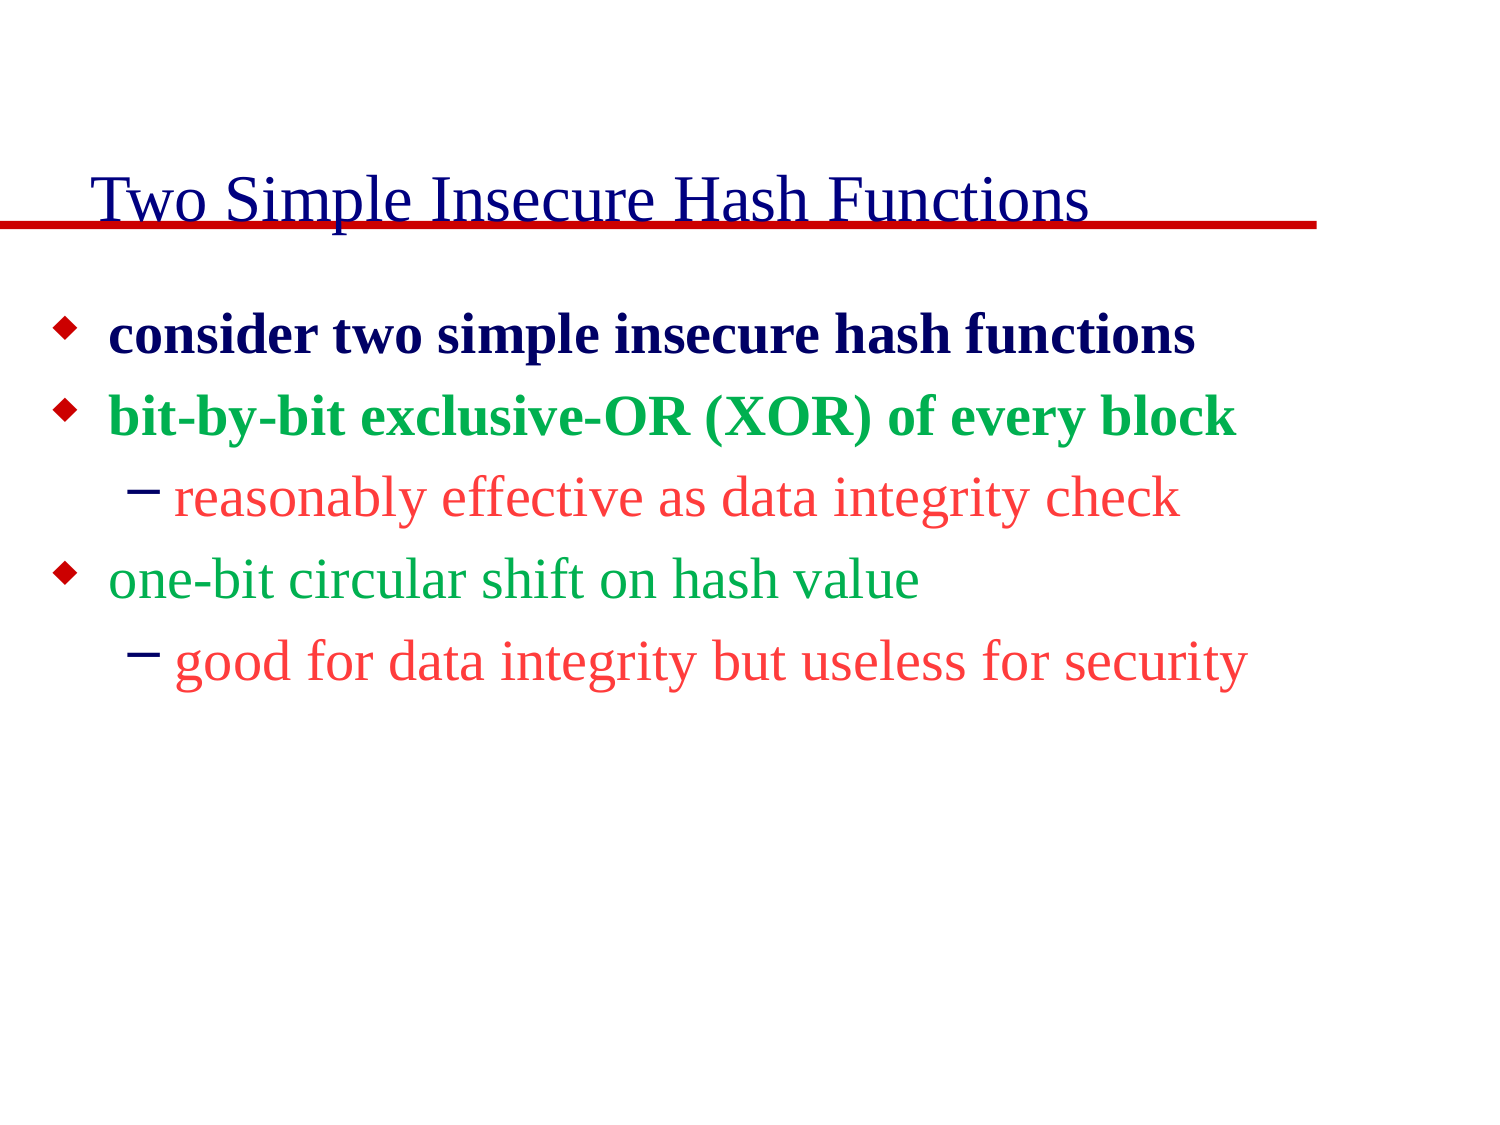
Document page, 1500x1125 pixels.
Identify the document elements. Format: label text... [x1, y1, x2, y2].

list consider two simple insecure hash functions bit-by-bit exclusive-OR (XOR) of every block reasonably effective as data integrity check one-bit circular shift on hash value good for data integrity but useless for security [37, 287, 1463, 1088]
title Two Simple Insecure Hash Functions [74, 24, 1426, 243]
